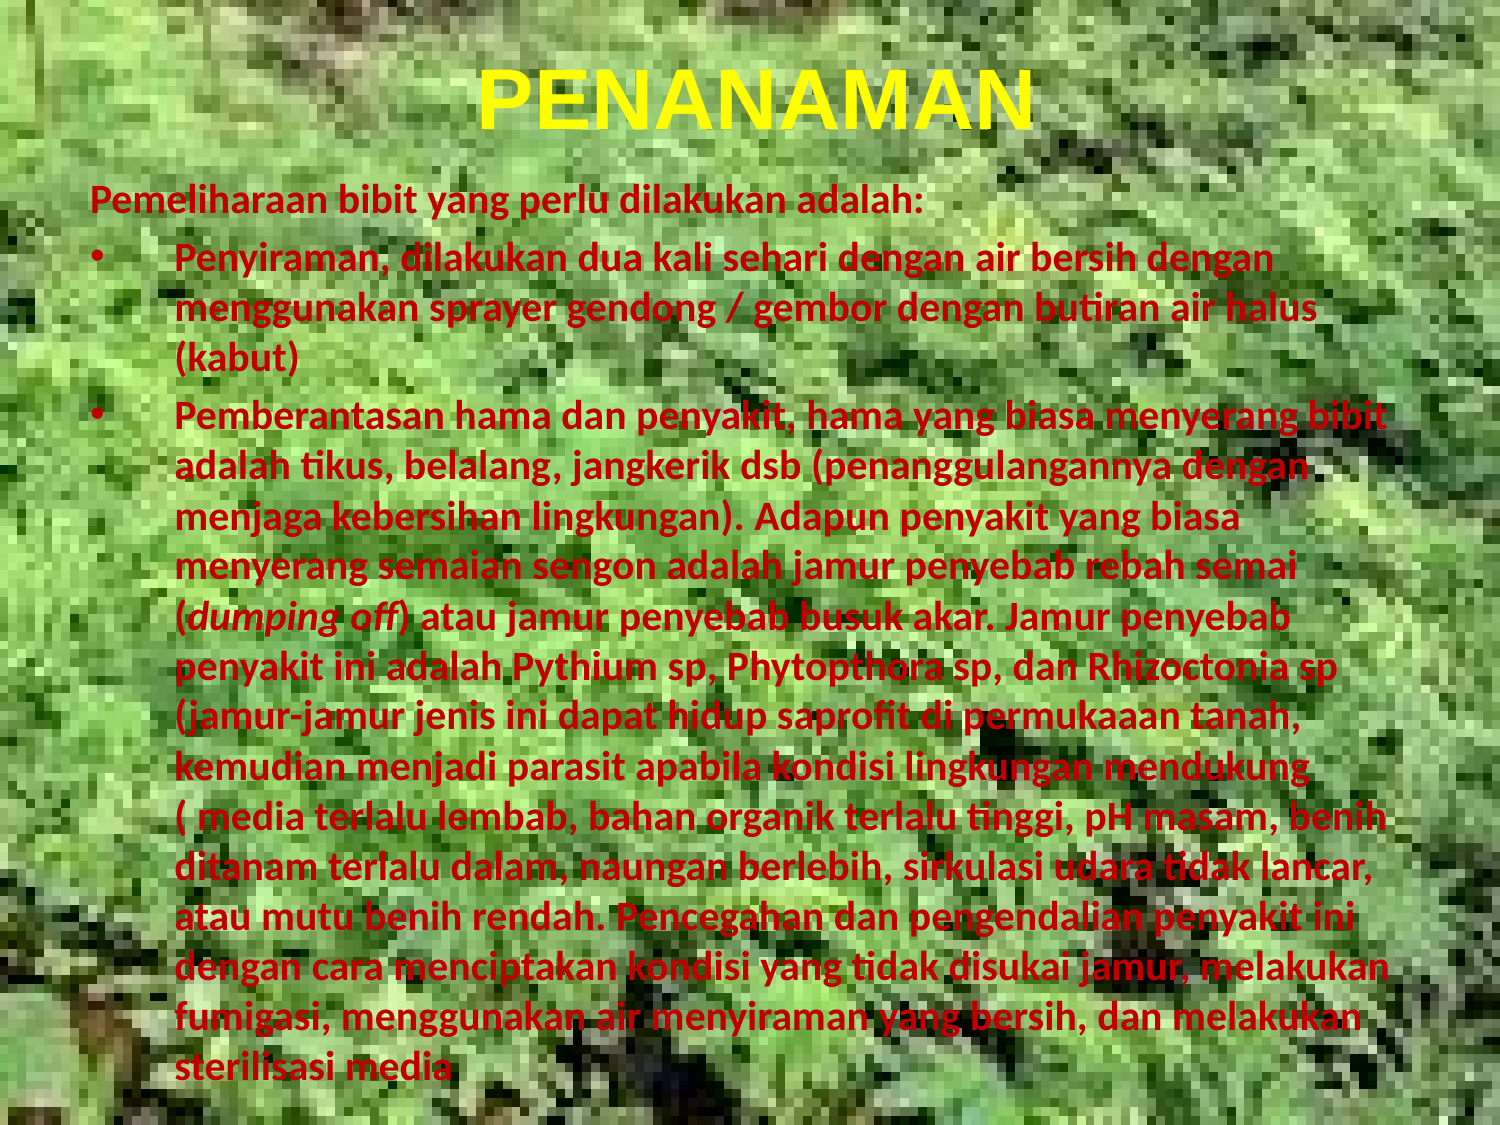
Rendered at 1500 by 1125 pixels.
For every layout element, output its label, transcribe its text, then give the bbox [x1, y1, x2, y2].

title PENANAMAN [82, 35, 1432, 155]
list Pemeliharaan bibit yang perlu dilakukan adalah: Penyiraman, dilakukan dua kali sehari dengan air bersih dengan menggunakan sprayer gendong / gembor dengan butiran air halus (kabut) Pemberantasan hama dan penyakit, hama yang biasa menyerang bibit adalah tikus, belalang, jangkerik dsb (penanggulangannya dengan menjaga kebersihan lingkungan). Adapun penyakit yang biasa menyerang semaian sengon adalah jamur penyebab rebah semai (dumping off) atau jamur penyebab busuk akar. Jamur penyebab penyakit ini adalah Pythium sp, Phytopthora sp, dan Rhizoctonia sp (jamur-jamur jenis ini dapat hidup saprofit di permukaaan tanah, kemudian menjadi parasit apabila kondisi lingkungan mendukung ( media terlalu lembab, bahan organik terlalu tinggi, pH masam, benih ditanam terlalu dalam, naungan berlebih, sirkulasi udara tidak lancar, atau mutu benih rendah. Pencegahan dan pengendalian penyakit ini dengan cara menciptakan kondisi yang tidak disukai jamur, melakukan fumigasi, menggunakan air menyiraman yang bersih, dan melakukan sterilisasi media [75, 164, 1454, 1055]
picture [0, 0, 1500, 1125]
